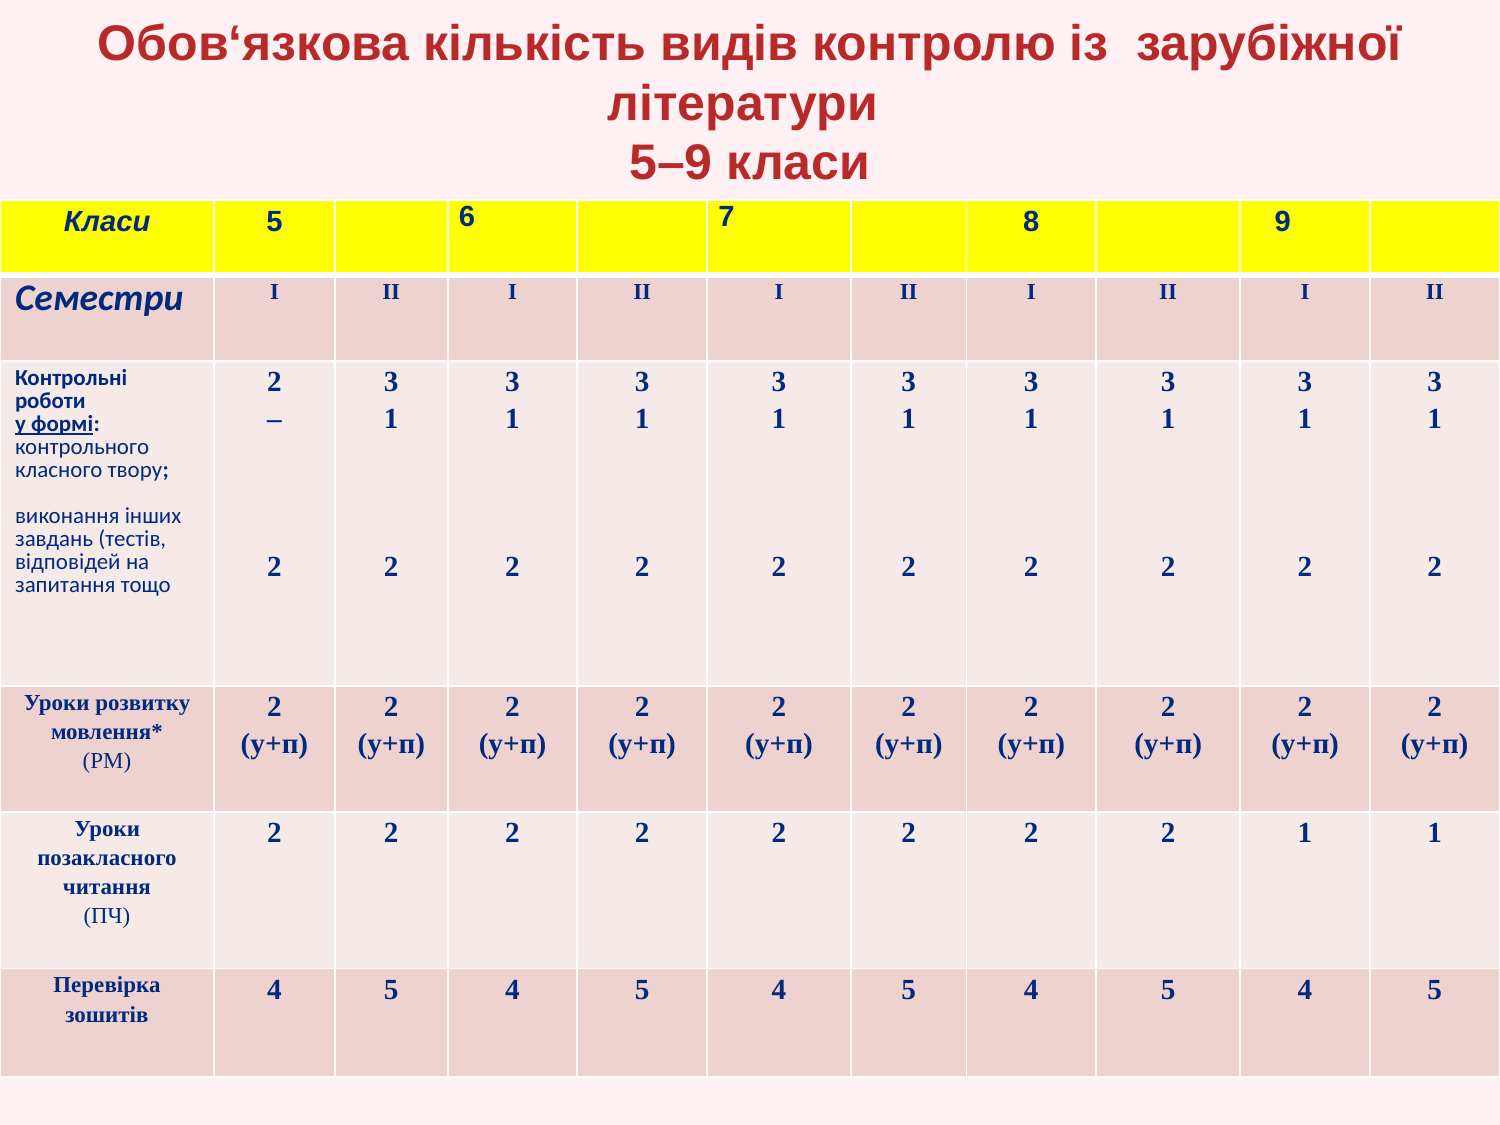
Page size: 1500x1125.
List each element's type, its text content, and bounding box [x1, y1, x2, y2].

table_cell 2 (у+п) [967, 687, 1095, 811]
title Обов‘язкова кількість видів контролю із зарубіжної літератури 5–9 класи [75, 37, 1425, 163]
table_cell Уроки позакласного читання (ПЧ) [1, 813, 213, 968]
table_header [1097, 201, 1239, 272]
table_cell 5 [1371, 969, 1499, 1076]
table_cell ІІ [1097, 278, 1239, 360]
table_cell 1 [1241, 813, 1369, 968]
table_cell 5 [1097, 969, 1239, 1076]
table_cell 3 1 2 [967, 362, 1095, 685]
table_cell ІІ [1371, 278, 1499, 360]
table_cell І [449, 278, 576, 360]
table_cell 4 [967, 969, 1095, 1076]
table_cell 4 [449, 969, 576, 1076]
table_cell 2 [708, 813, 850, 968]
table_cell І [967, 278, 1095, 360]
table_cell І [215, 278, 334, 360]
table_cell 2 [449, 813, 576, 968]
table_cell 2 (у+п) [1371, 687, 1499, 811]
table_header [578, 201, 706, 272]
table_header [1371, 201, 1499, 272]
table_cell Контрольні роботи у формі: контрольного класного твору; виконання інших завдань (тестів, відповідей на запитання тощо [1, 362, 213, 685]
table_header [852, 201, 966, 272]
table_header 7 [708, 201, 850, 272]
table_cell 4 [215, 969, 334, 1076]
table_cell 2 [336, 813, 447, 968]
table_cell 3 1 2 [1371, 362, 1499, 685]
table_header [336, 201, 447, 272]
table_cell 3 1 2 [336, 362, 447, 685]
table_cell 2 (у+п) [852, 687, 966, 811]
table_cell 1 [1371, 813, 1499, 968]
table_cell 3 1 2 [708, 362, 850, 685]
table_header Класи [1, 201, 213, 272]
table_cell 2 [215, 813, 334, 968]
table_cell ІІ [578, 278, 706, 360]
table_cell 2 [852, 813, 966, 968]
table_cell 5 [336, 969, 447, 1076]
table_cell 2 (у+п) [708, 687, 850, 811]
table_cell 3 1 2 [1241, 362, 1369, 685]
table_cell ІІ [336, 278, 447, 360]
table_cell 2 [578, 813, 706, 968]
table_cell 2 (у+п) [1097, 687, 1239, 811]
table_cell 5 [852, 969, 966, 1076]
table_cell 2 [967, 813, 1095, 968]
table_cell 2 (у+п) [578, 687, 706, 811]
table_cell 3 1 2 [1097, 362, 1239, 685]
table_cell Уроки розвитку мовлення* (РМ) [1, 687, 213, 811]
table_cell 2 [1097, 813, 1239, 968]
table_cell 5 [578, 969, 706, 1076]
table_header 6 [449, 201, 576, 272]
table_cell І [1241, 278, 1369, 360]
table_cell Перевірка зошитів [1, 969, 213, 1076]
table_cell Семестри [1, 278, 213, 360]
table_cell І [708, 278, 850, 360]
table_cell 2 (у+п) [336, 687, 447, 811]
table_cell ІІ [852, 278, 966, 360]
table_header 9 [1241, 201, 1369, 272]
table_header 5 [215, 201, 334, 272]
table_cell 2 (у+п) [1241, 687, 1369, 811]
table_cell 2 (у+п) [215, 687, 334, 811]
table_cell 3 1 2 [449, 362, 576, 685]
table_cell 4 [708, 969, 850, 1076]
table_cell 3 1 2 [578, 362, 706, 685]
table_cell 2 (у+п) [449, 687, 576, 811]
table_cell 4 [1241, 969, 1369, 1076]
table_cell 3 1 2 [852, 362, 966, 685]
table_header 8 [967, 201, 1095, 272]
table_cell 2 – 2 [215, 362, 334, 685]
